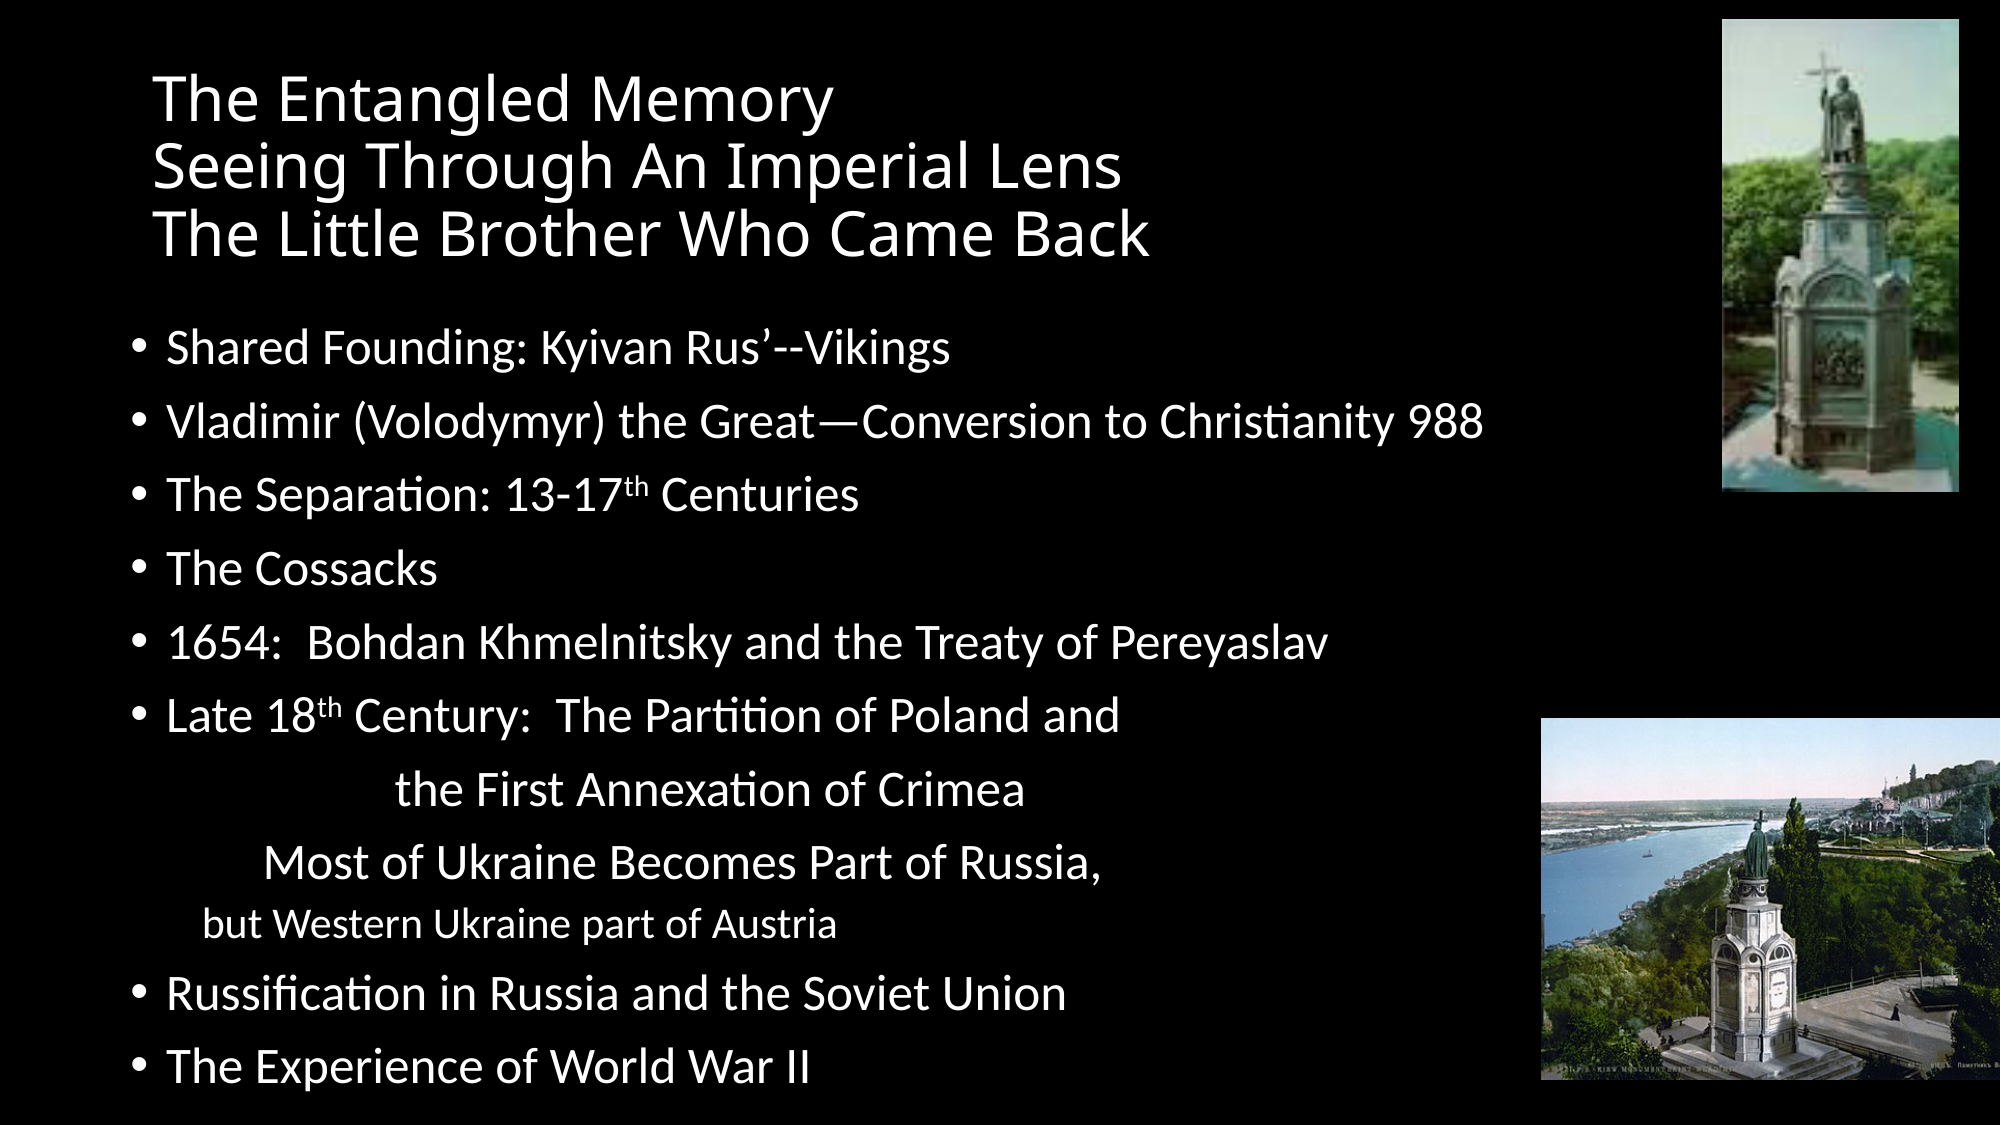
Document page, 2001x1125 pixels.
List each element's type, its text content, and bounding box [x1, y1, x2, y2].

title The Entangled Memory Seeing Through An Imperial Lens The Little Brother Who Came Back [137, 59, 1722, 278]
picture [1541, 718, 2000, 1080]
list Shared Founding: Kyivan Rus’--Vikings Vladimir (Volodymyr) the Great—Conversion to Christianity 988 The Separation: 13-17th Centuries The Cossacks 1654: Bohdan Khmelnitsky and the Treaty of Pereyaslav Late 18th Century: The Partition of Poland and the First Annexation of Crimea Most of Ukraine Becomes Part of Russia, but Western Ukraine part of Austria Russification in Russia and the Soviet Union The Experience of World War II [115, 313, 1841, 1106]
picture [1722, 19, 1959, 492]
